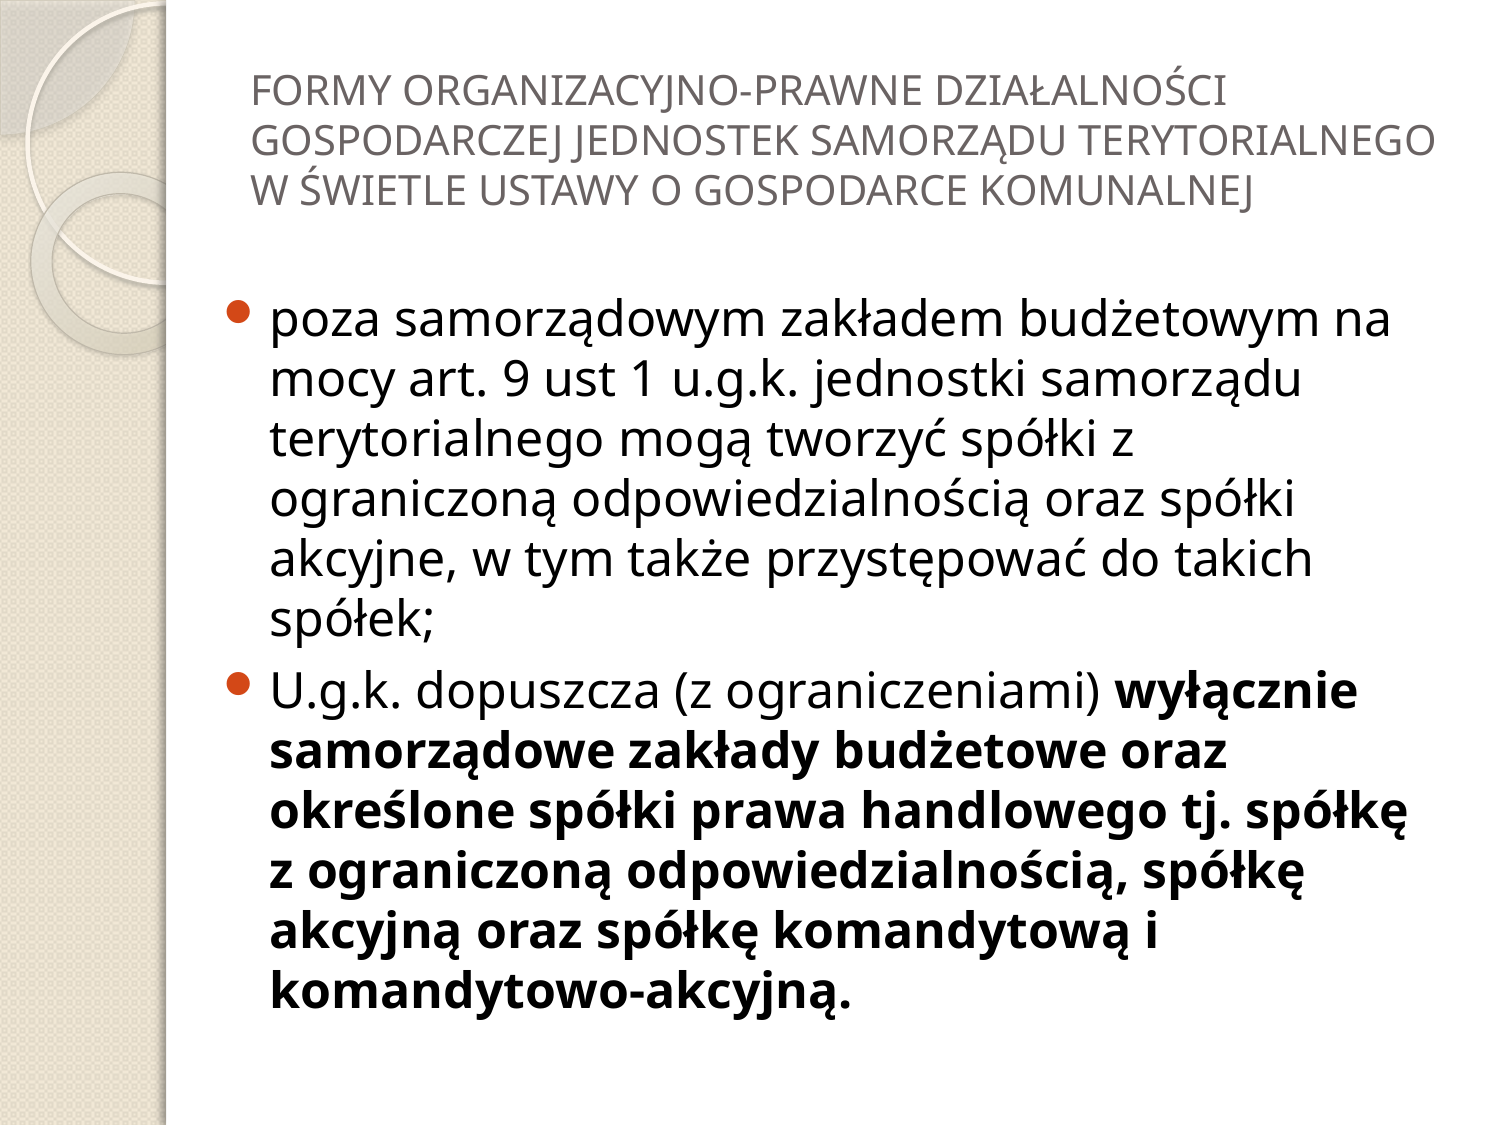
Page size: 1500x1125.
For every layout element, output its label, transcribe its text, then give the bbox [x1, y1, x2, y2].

list poza samorządowym zakładem budżetowym na mocy art. 9 ust 1 u.g.k. jednostki samorządu terytorialnego mogą tworzyć spółki z ograniczoną odpowiedzialnością oraz spółki akcyjne, w tym także przystępować do takich spółek; U.g.k. dopuszcza (z ograniczeniami) wyłącznie samorządowe zakłady budżetowe oraz określone spółki prawa handlowego tj. spółkę z ograniczoną odpowiedzialnością, spółkę akcyjną oraz spółkę komandytową i komandytowo-akcyjną. [194, 278, 1425, 1067]
title FORMY ORGANIZACYJNO-PRAWNE DZIAŁALNOŚCI GOSPODARCZEJ JEDNOSTEK SAMORZĄDU TERYTORIALNEGO W ŚWIETLE USTAWY O GOSPODARCE KOMUNALNEJ [235, 45, 1466, 233]
